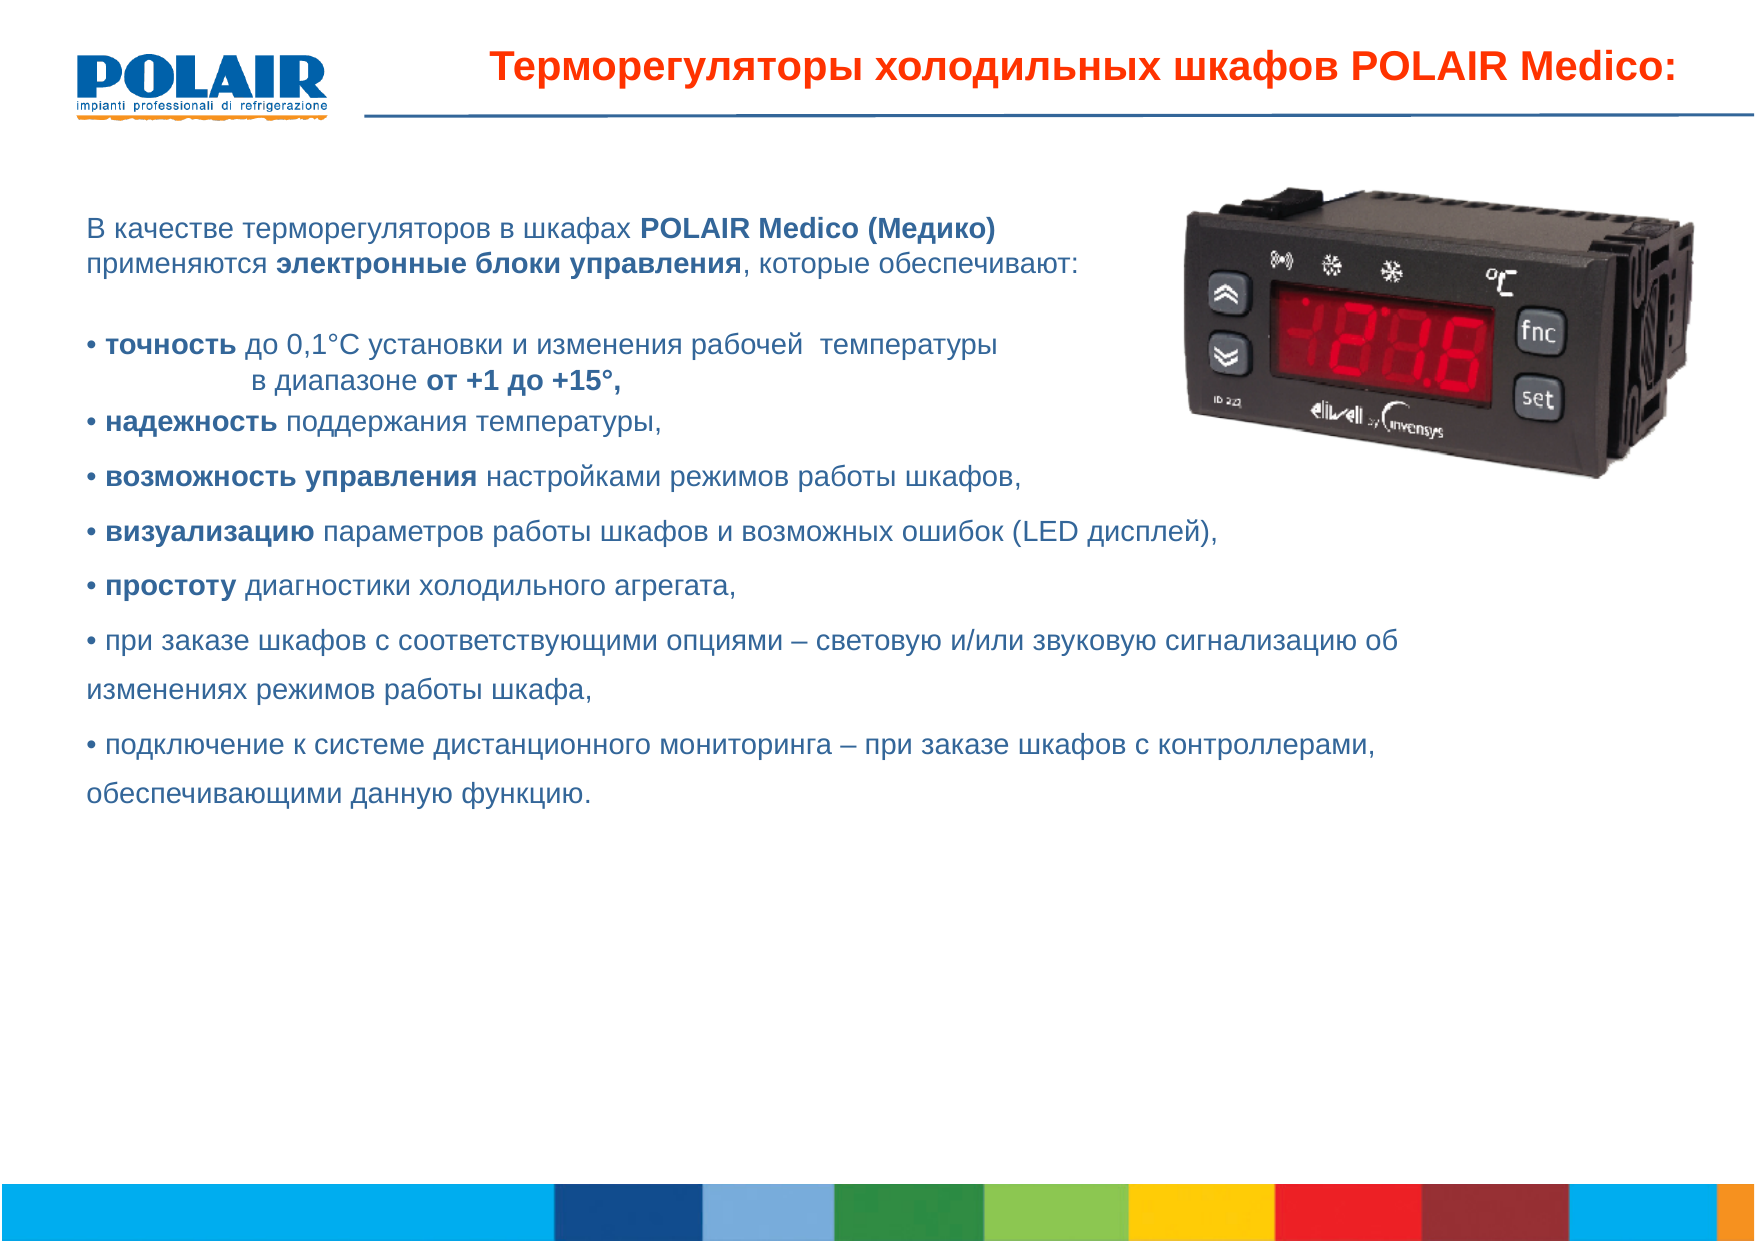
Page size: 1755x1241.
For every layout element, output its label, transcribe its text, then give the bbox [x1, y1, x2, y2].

picture [76, 54, 328, 121]
picture [556, 1184, 1569, 1241]
list В качестве терморегуляторов в шкафах POLAIR Medico (Медико) применяются электронные блоки управления, которые обеспечивают: • точность до 0,1°С установки и изменения рабочей температуры в диапазоне от +1 до +15°, • надежность поддержания температуры, • возможность управления настройками режимов работы шкафов, • визуализацию параметров работы шкафов и возможных ошибок (LED дисплей), • простоту диагностики холодильного агрегата, • при заказе шкафов с соответствующими опциями – световую и/или звуковую сигнализацию об изменениях режимов работы шкафа, • подключение к системе дистанционного мониторинга – при заказе шкафов с контроллерами, обеспечивающими данную функцию. [70, 200, 1574, 977]
picture [1717, 1184, 1755, 1241]
text_box Терморегуляторы холодильных шкафов POLAIR Medico: [473, 29, 1755, 147]
picture [1169, 182, 1701, 490]
